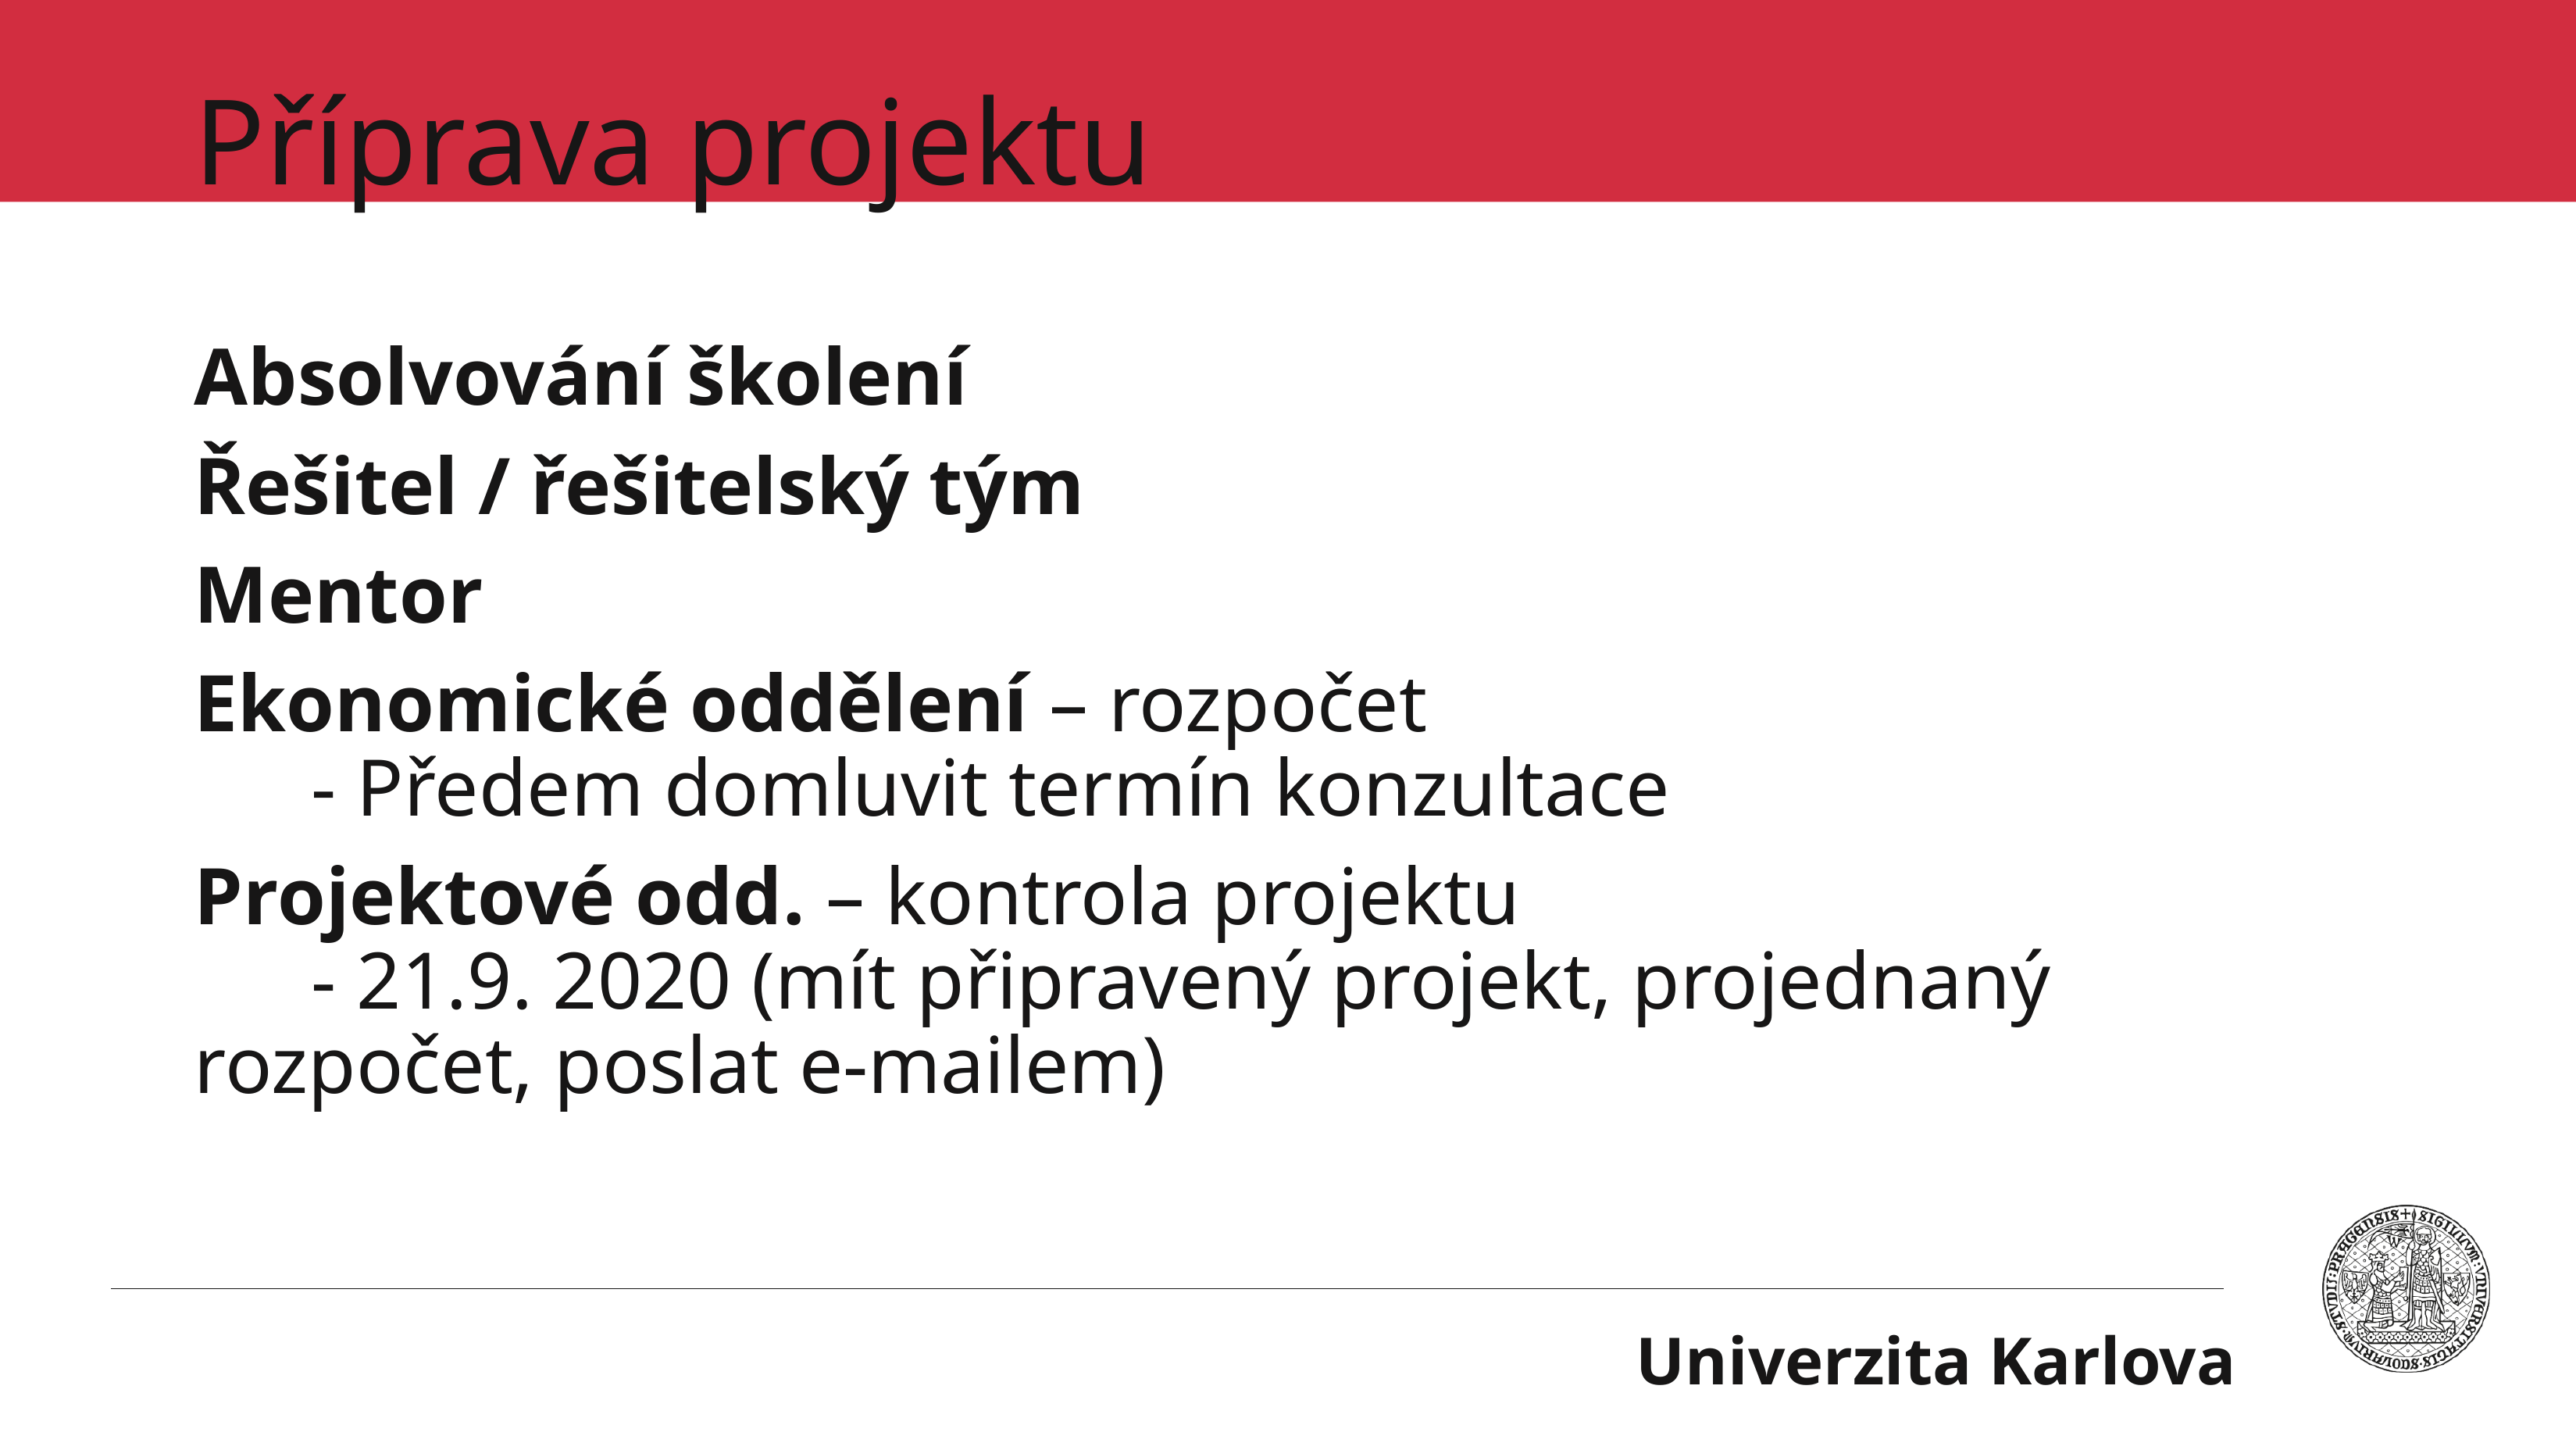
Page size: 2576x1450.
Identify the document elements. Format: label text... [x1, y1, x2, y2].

picture [2322, 1205, 2490, 1373]
title Příprava projektu Absolvování školení Řešitel / řešitelský tým Mentor Ekonomické oddělení – rozpočet - Předem domluvit termín konzultace Projektové odd. – kontrola projektu - 21.9. 2020 (mít připravený projekt, projednaný rozpočet, poslat e-mailem) [183, 77, 2405, 358]
